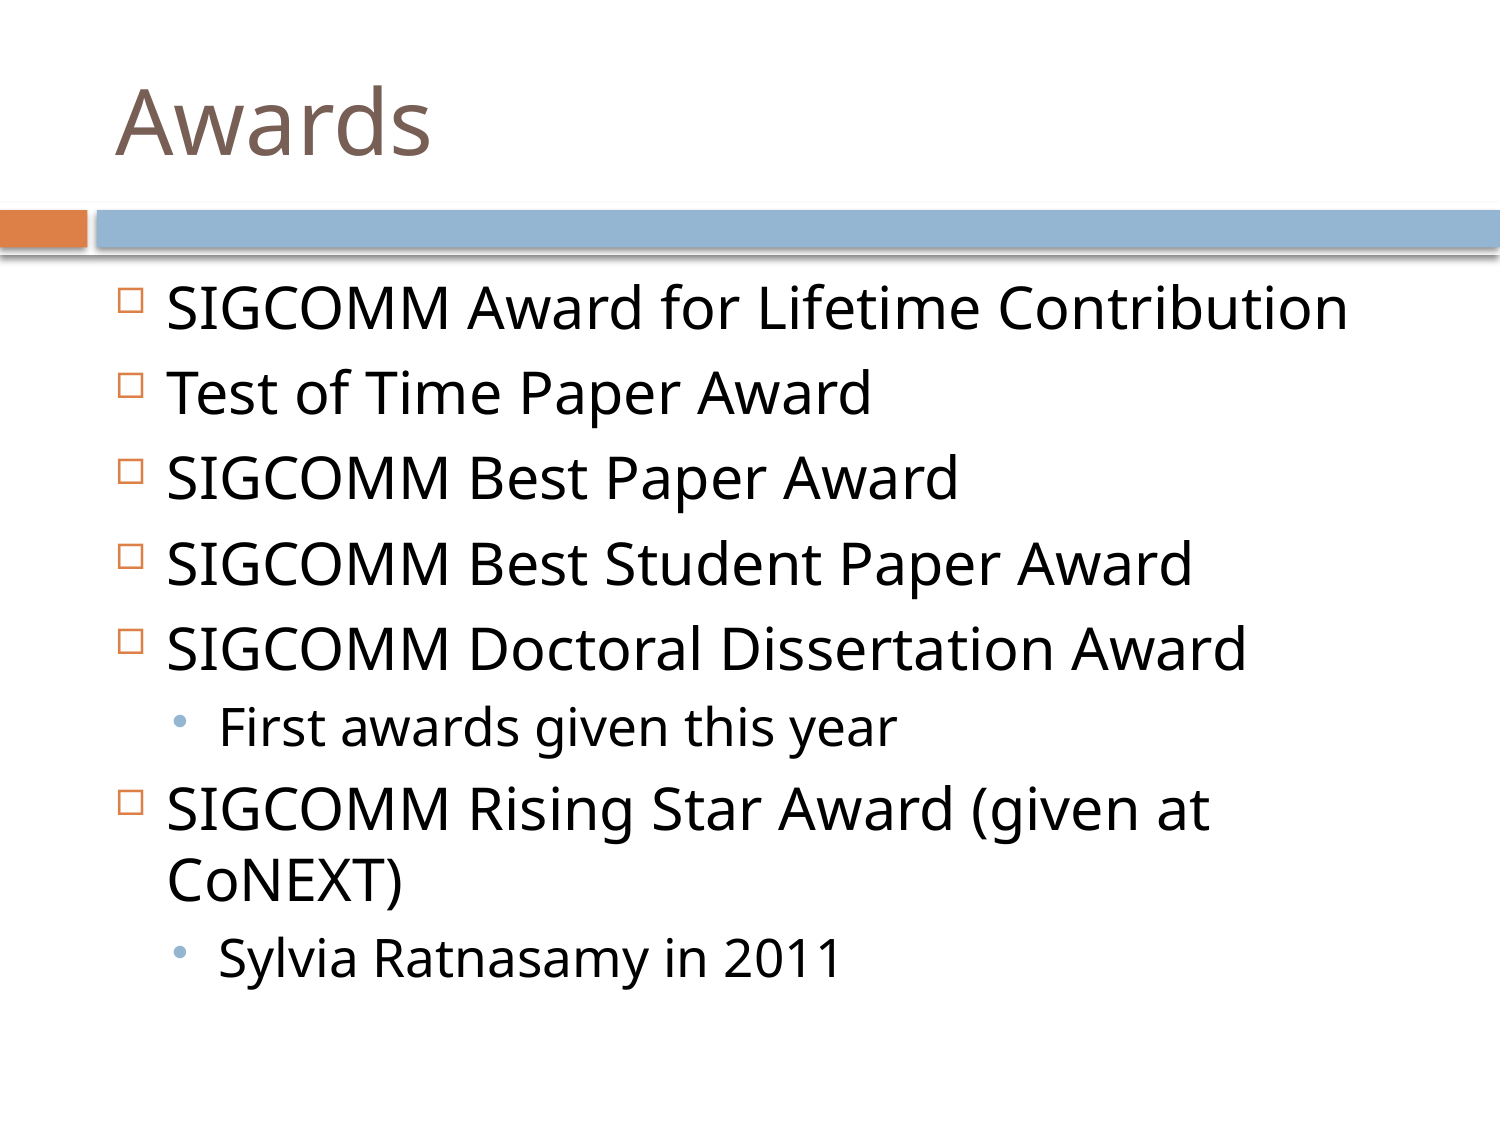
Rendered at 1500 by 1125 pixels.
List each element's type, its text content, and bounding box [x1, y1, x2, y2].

list SIGCOMM Award for Lifetime Contribution Test of Time Paper Award SIGCOMM Best Paper Award SIGCOMM Best Student Paper Award SIGCOMM Doctoral Dissertation Award First awards given this year SIGCOMM Rising Star Award (given at CoNEXT) Sylvia Ratnasamy in 2011 [100, 262, 1438, 1000]
title Awards [100, 37, 1438, 200]
